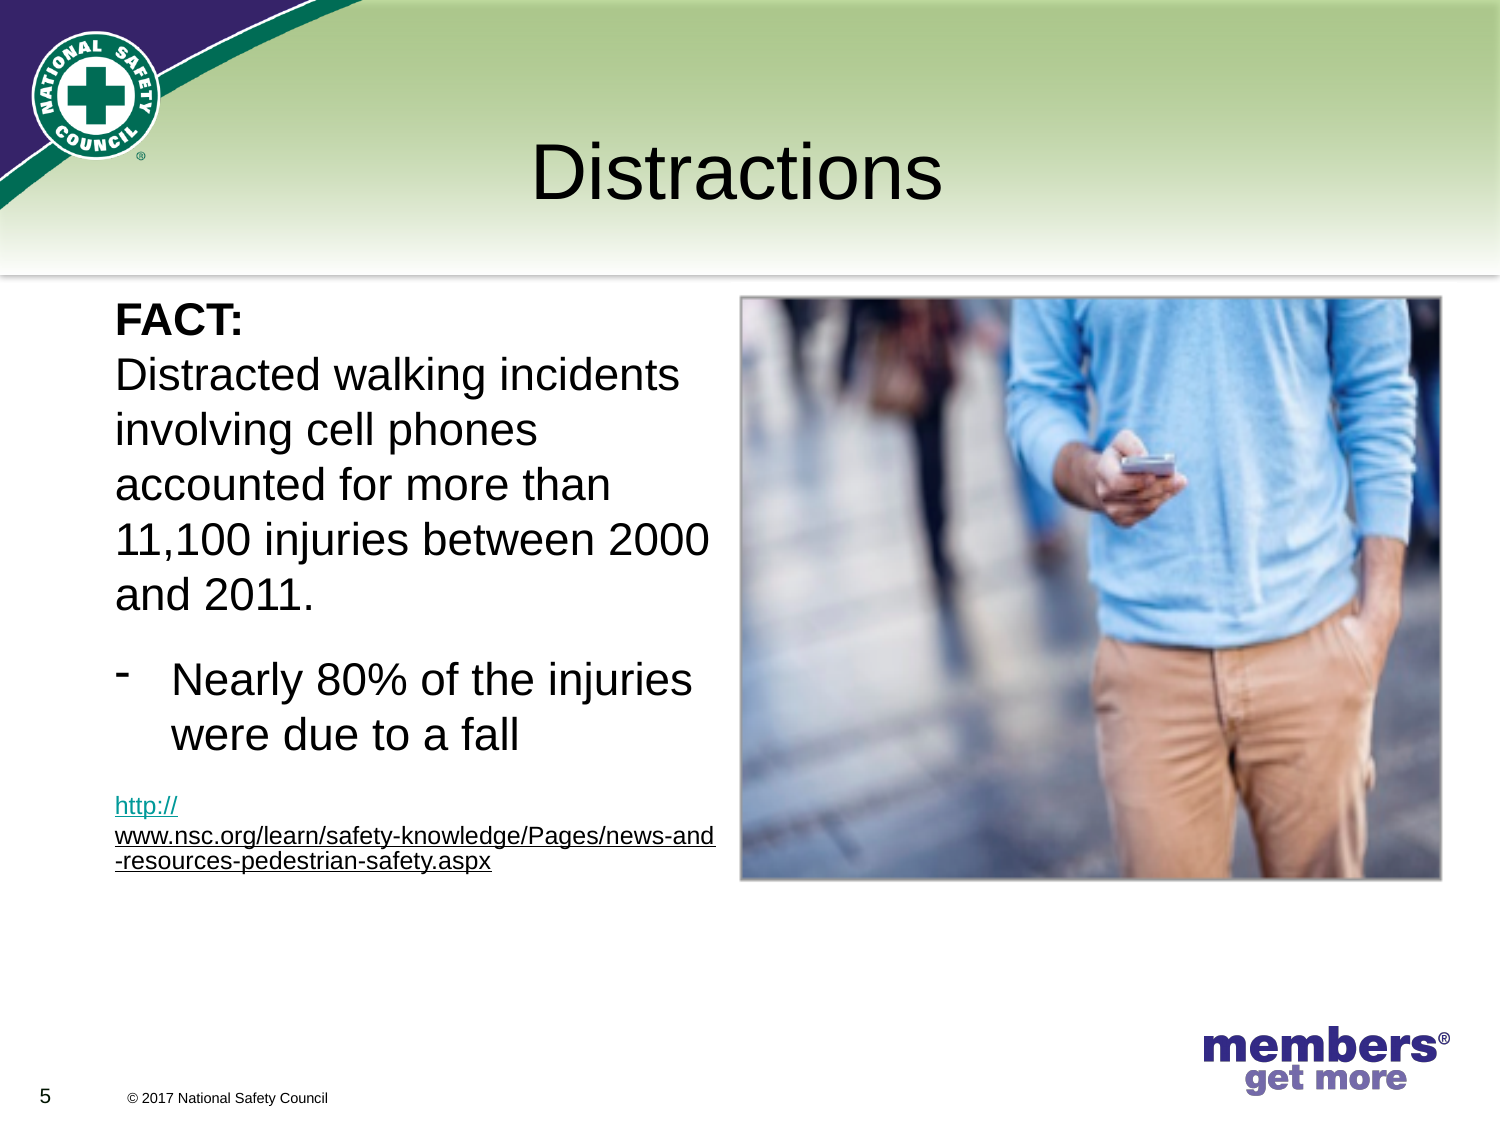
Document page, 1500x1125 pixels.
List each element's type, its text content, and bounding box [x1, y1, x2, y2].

text_box Distractions [174, 112, 1300, 223]
picture [1204, 1026, 1450, 1096]
picture [731, 282, 1457, 901]
picture [0, 0, 592, 275]
text_box FACT: Distracted walking incidents involving cell phones accounted for more than 11,100 injuries between 2000 and 2011. Nearly 80% of the injuries were due to a fall http://www.nsc.org/learn/safety-knowledge/Pages/news-and-resources-pedestrian-safety.aspx [99, 282, 729, 887]
